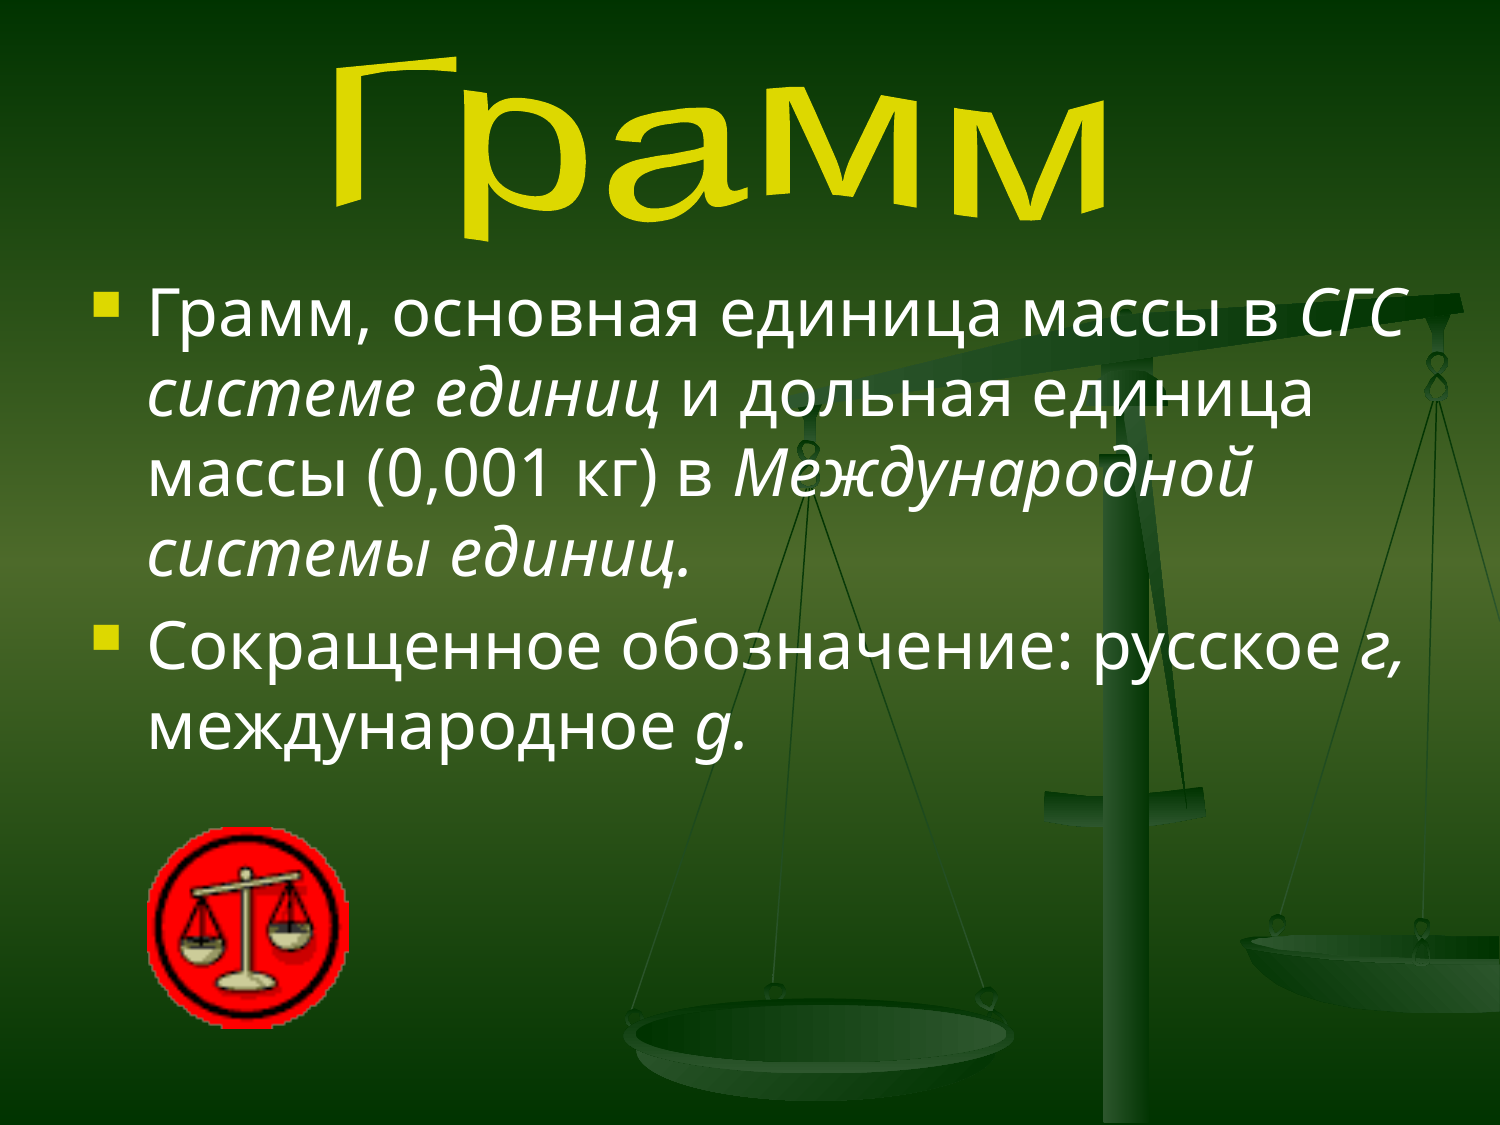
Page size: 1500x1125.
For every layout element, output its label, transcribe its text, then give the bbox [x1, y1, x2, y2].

list Грамм, основная единица массы в СГС системе единиц и дольная единица массы (0,001 кг) в Международной системы единиц. Сокращенное обозначение: русское г, международное g. [74, 262, 1426, 1006]
picture [147, 827, 349, 1029]
